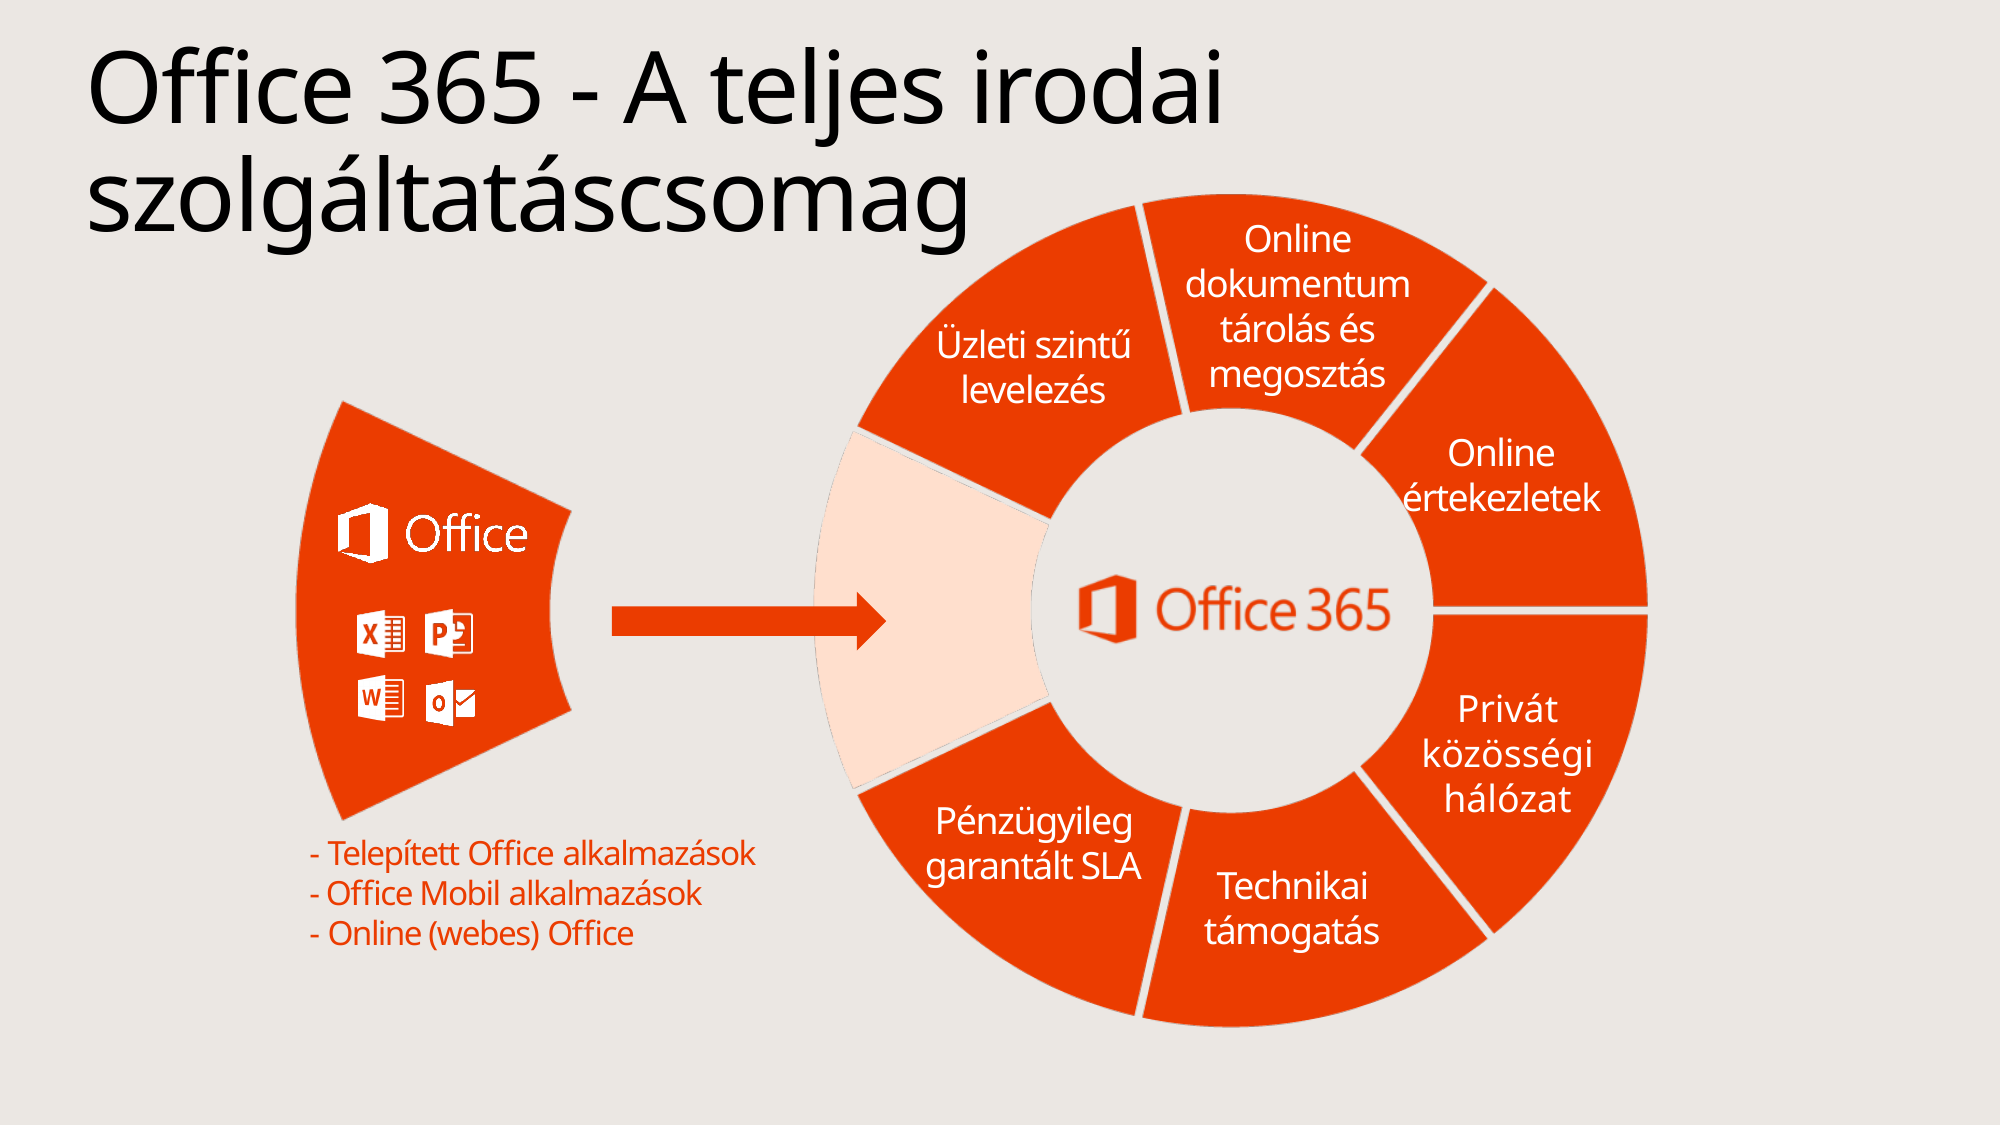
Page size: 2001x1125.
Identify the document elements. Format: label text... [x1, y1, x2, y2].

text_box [810, 190, 1653, 1033]
title Office 365 - A teljes irodai szolgáltatáscsomag [85, 37, 1915, 161]
picture [293, 397, 574, 823]
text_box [608, 542, 887, 651]
text_box - Telepített Office alkalmazások - Office Mobil alkalmazások - Online (webes) Office [309, 832, 770, 952]
